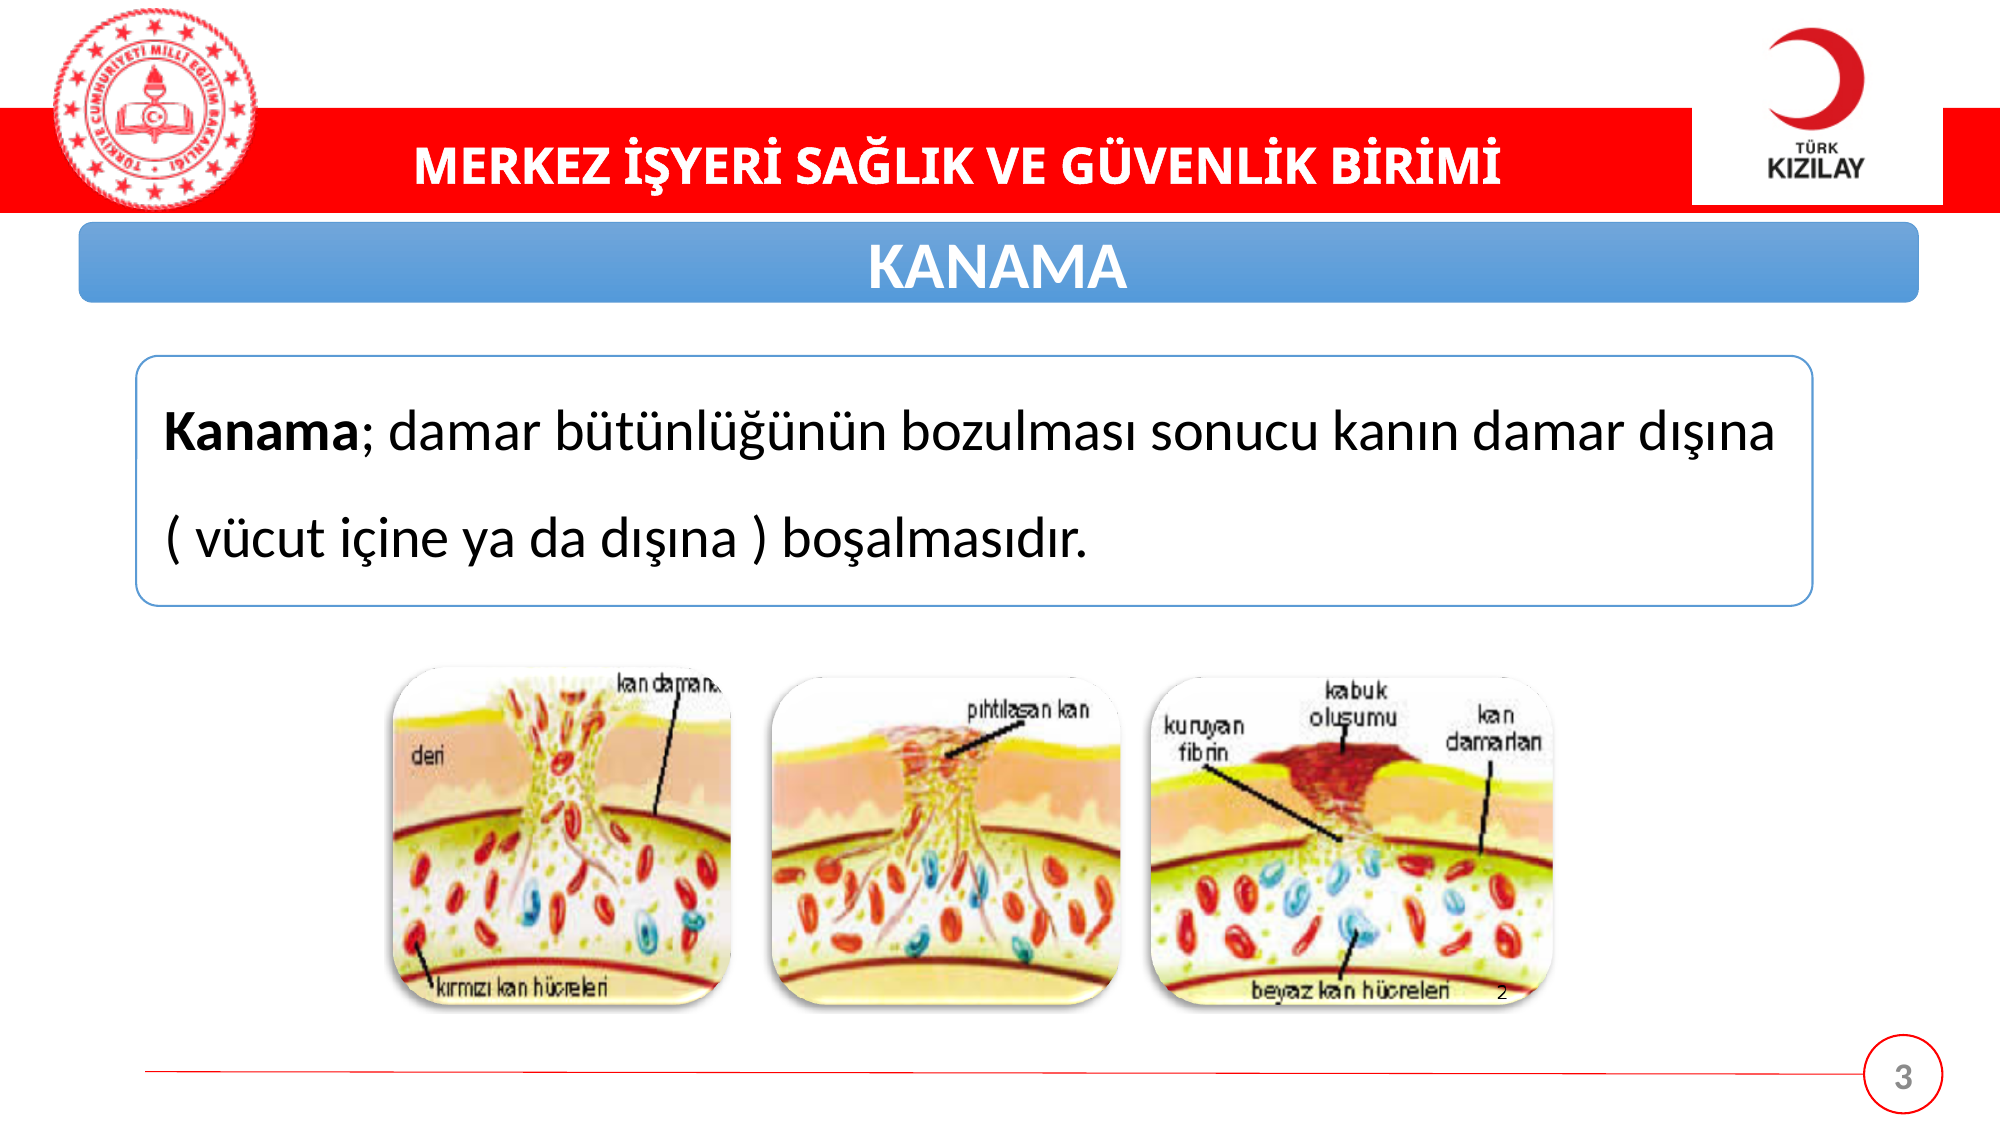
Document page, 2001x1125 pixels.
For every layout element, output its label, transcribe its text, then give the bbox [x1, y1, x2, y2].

text_box Kanama; damar bütünlüğünün bozulması sonucu kanın damar dışına ( vücut içine ya da dışına ) boşalmasıdır. [135, 354, 1814, 396]
text_box [107, 396, 1903, 1014]
picture [1692, 0, 1943, 205]
text_box KANAMA [78, 221, 1919, 303]
slide_number 3 [1864, 1035, 1943, 1114]
picture [384, 652, 1565, 1014]
picture [53, 8, 258, 212]
